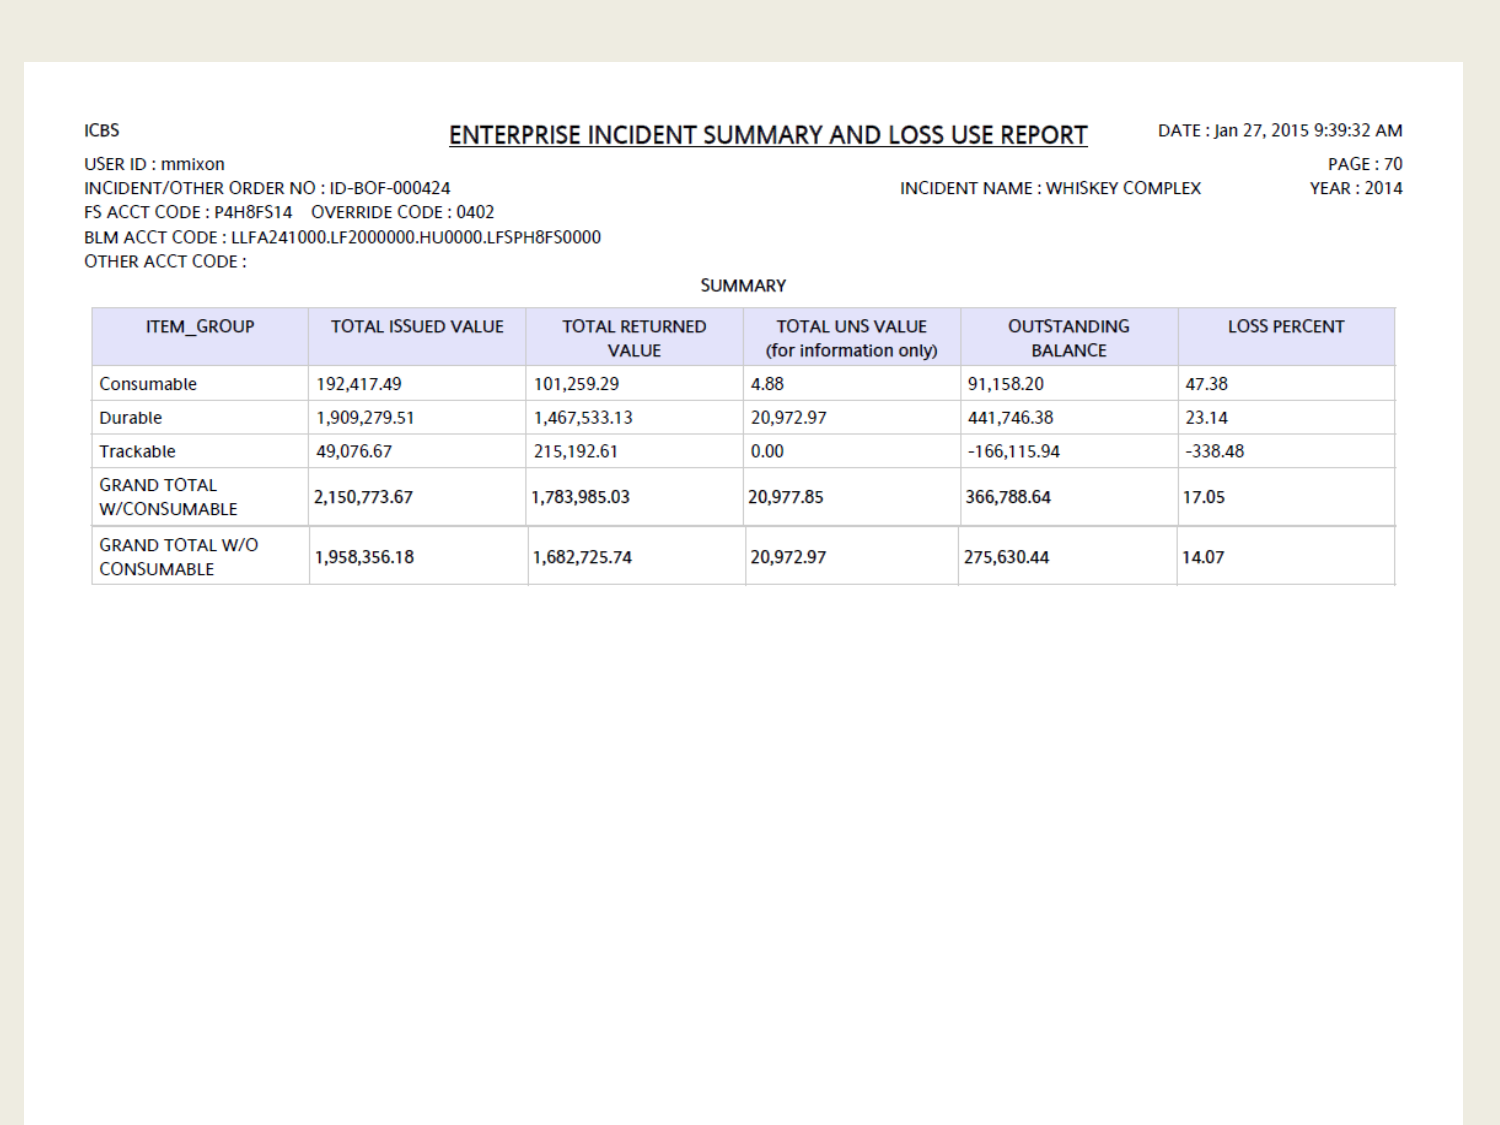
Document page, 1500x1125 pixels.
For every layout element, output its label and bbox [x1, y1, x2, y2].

list [24, 62, 1463, 1125]
